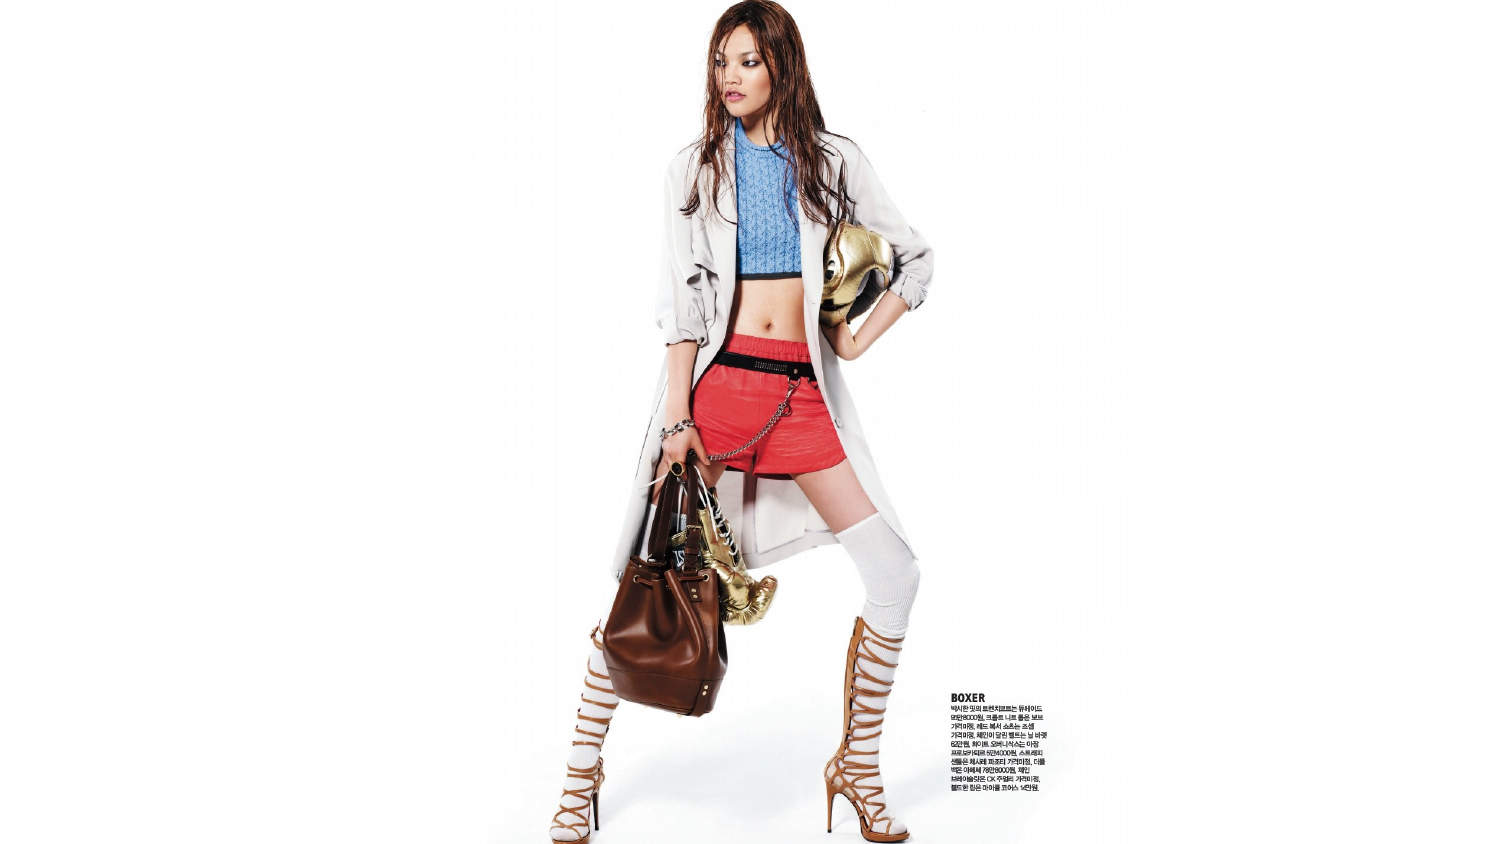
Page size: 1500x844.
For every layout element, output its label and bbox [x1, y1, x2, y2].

picture [418, 0, 1129, 844]
